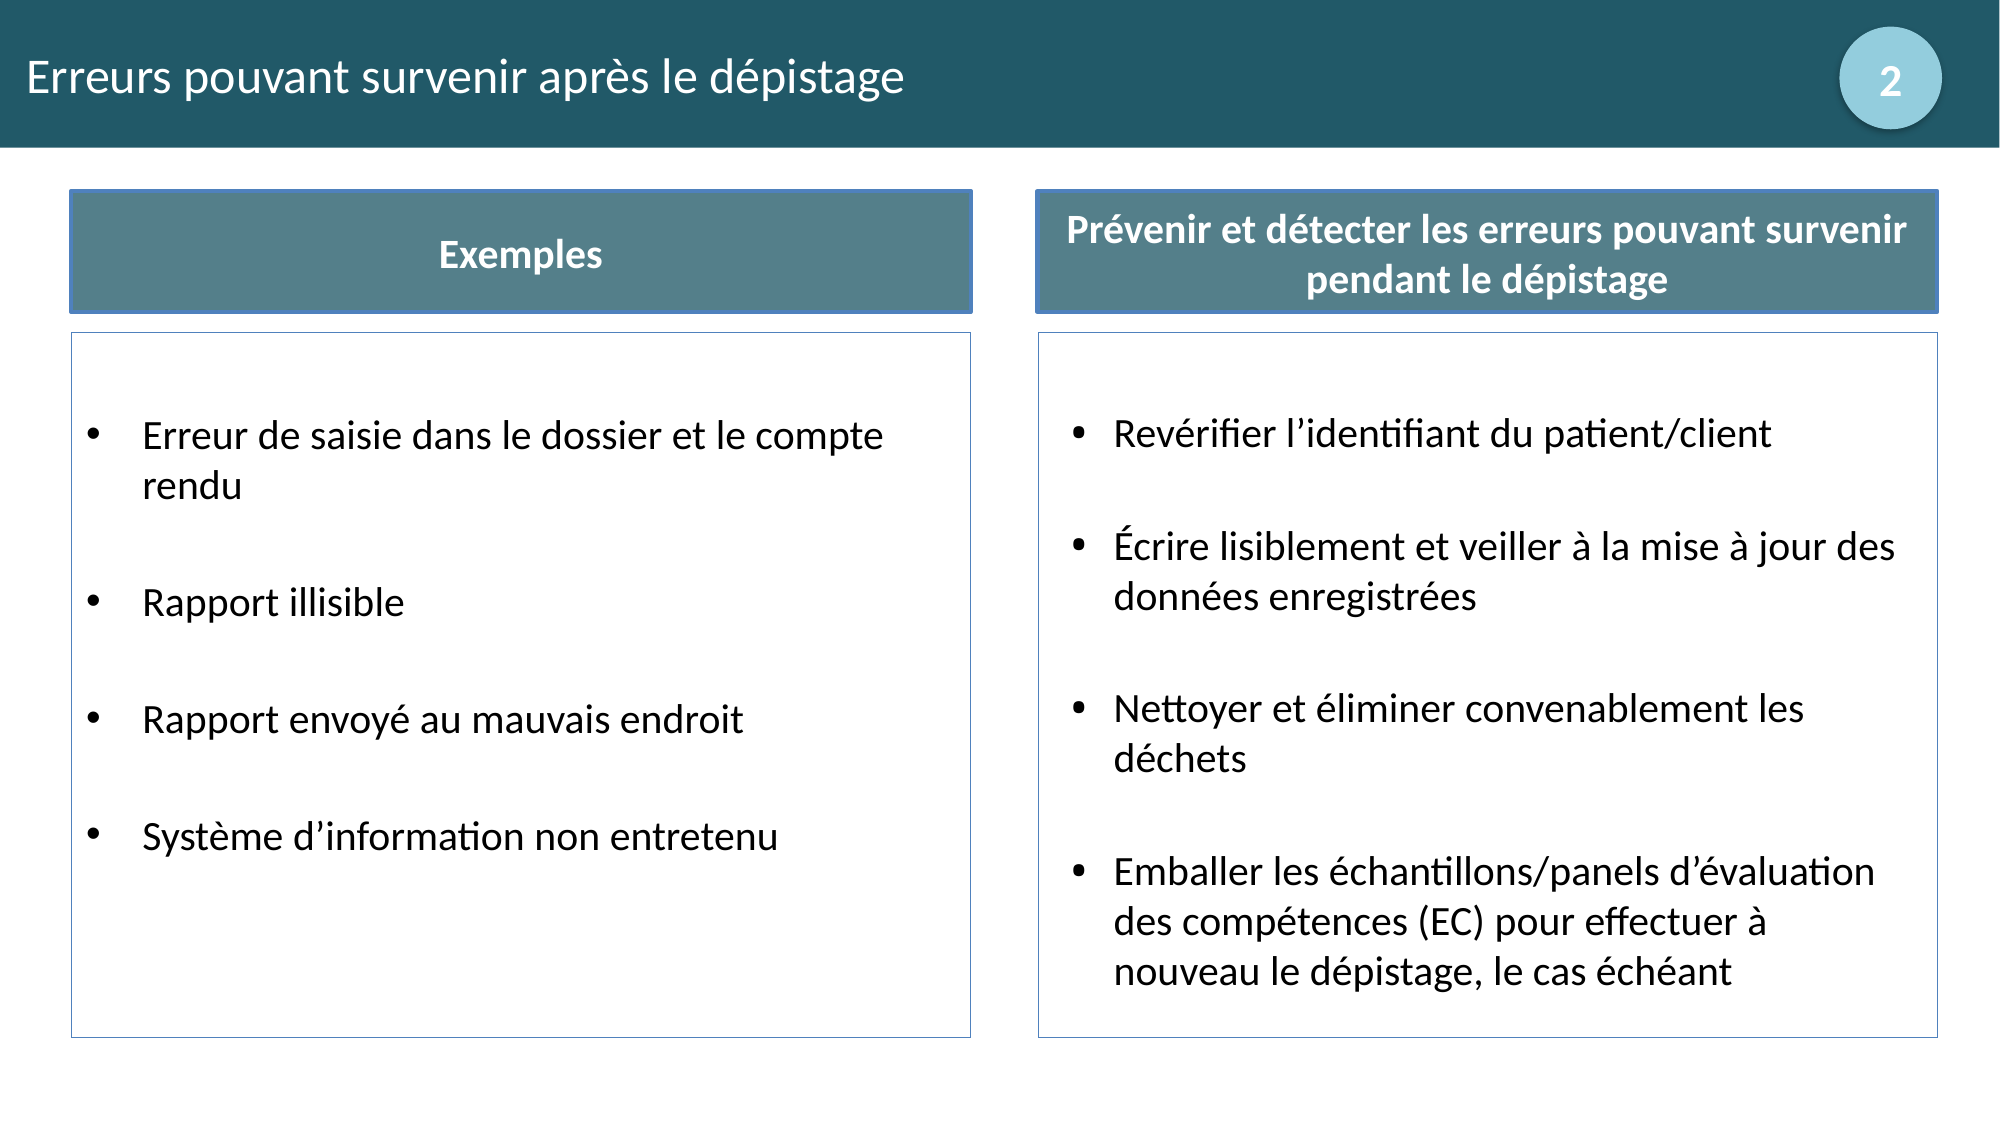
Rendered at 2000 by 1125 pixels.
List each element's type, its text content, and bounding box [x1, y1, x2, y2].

text_box 2 [1839, 26, 1943, 130]
list Erreur de saisie dans le dossier et le compte rendu Rapport illisible Rapport envoyé au mauvais endroit Système d’information non entretenu [71, 332, 971, 1038]
text_box Revérifier l’identifiant du patient/client Écrire lisiblement et veiller à la mise à jour des données enregistrées Nettoyer et éliminer convenablement les déchets Emballer les échantillons/panels d’évaluation des compétences (EC) pour effectuer à nouveau le dépistage, le cas échéant [1038, 332, 1938, 1038]
text_box Prévenir et détecter les erreurs pouvant survenir pendant le dépistage [1035, 189, 1939, 314]
text_box Exemples [69, 189, 973, 314]
title Erreurs pouvant survenir après le dépistage [0, 0, 2000, 148]
